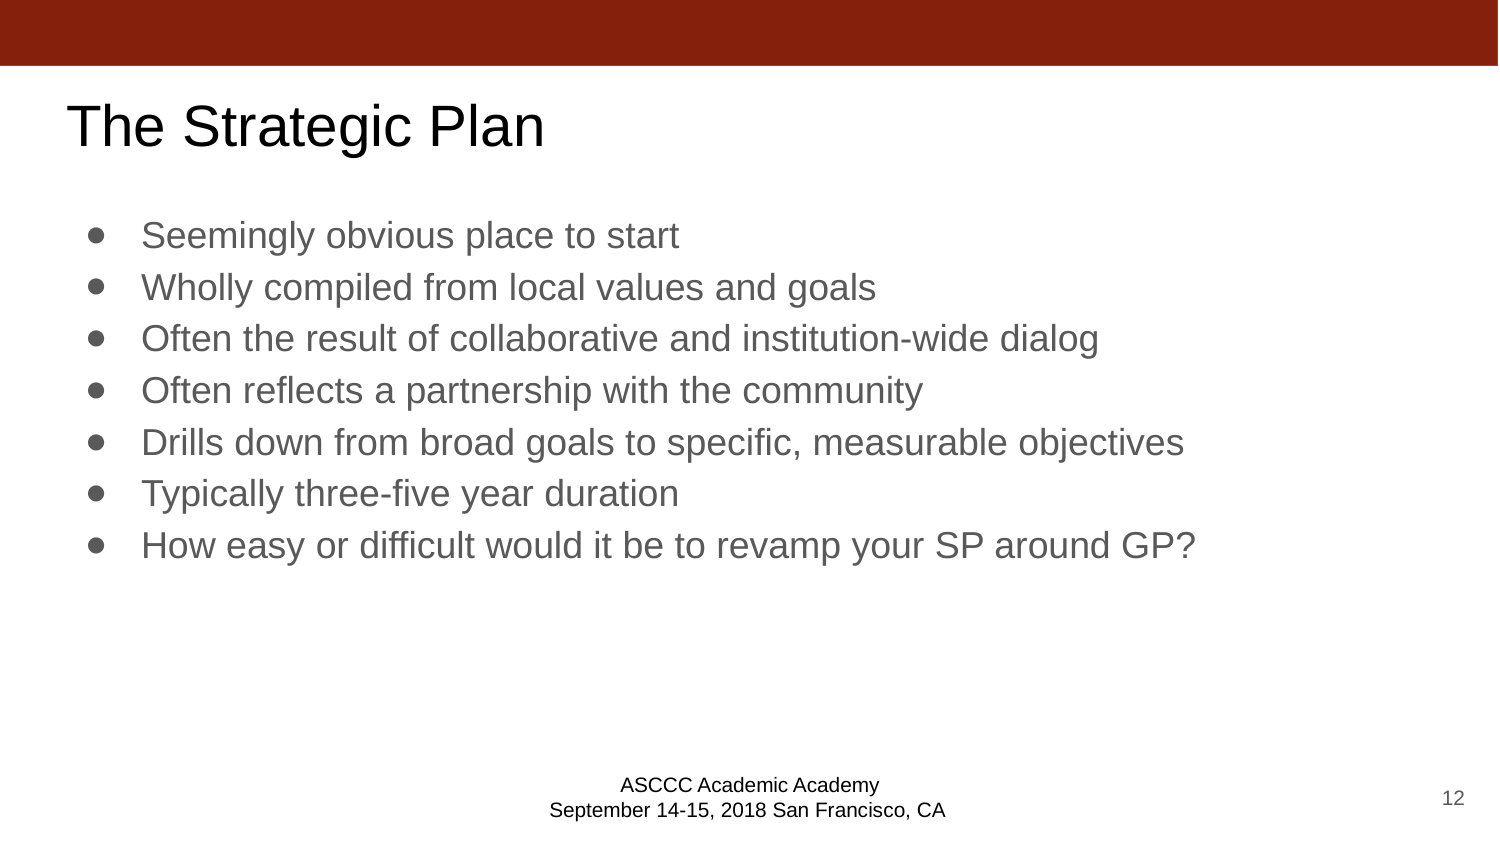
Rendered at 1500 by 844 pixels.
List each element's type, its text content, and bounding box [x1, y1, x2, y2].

text_box ASCCC Academic Academy September 14-15, 2018 San Francisco, CA [0, 749, 1500, 844]
list Seemingly obvious place to start Wholly compiled from local values and goals Often the result of collaborative and institution-wide dialog Often reflects a partnership with the community Drills down from broad goals to specific, measurable objectives Typically three-five year duration How easy or difficult would it be to revamp your SP around GP? [51, 189, 1449, 749]
title The Strategic Plan [51, 72, 1449, 167]
